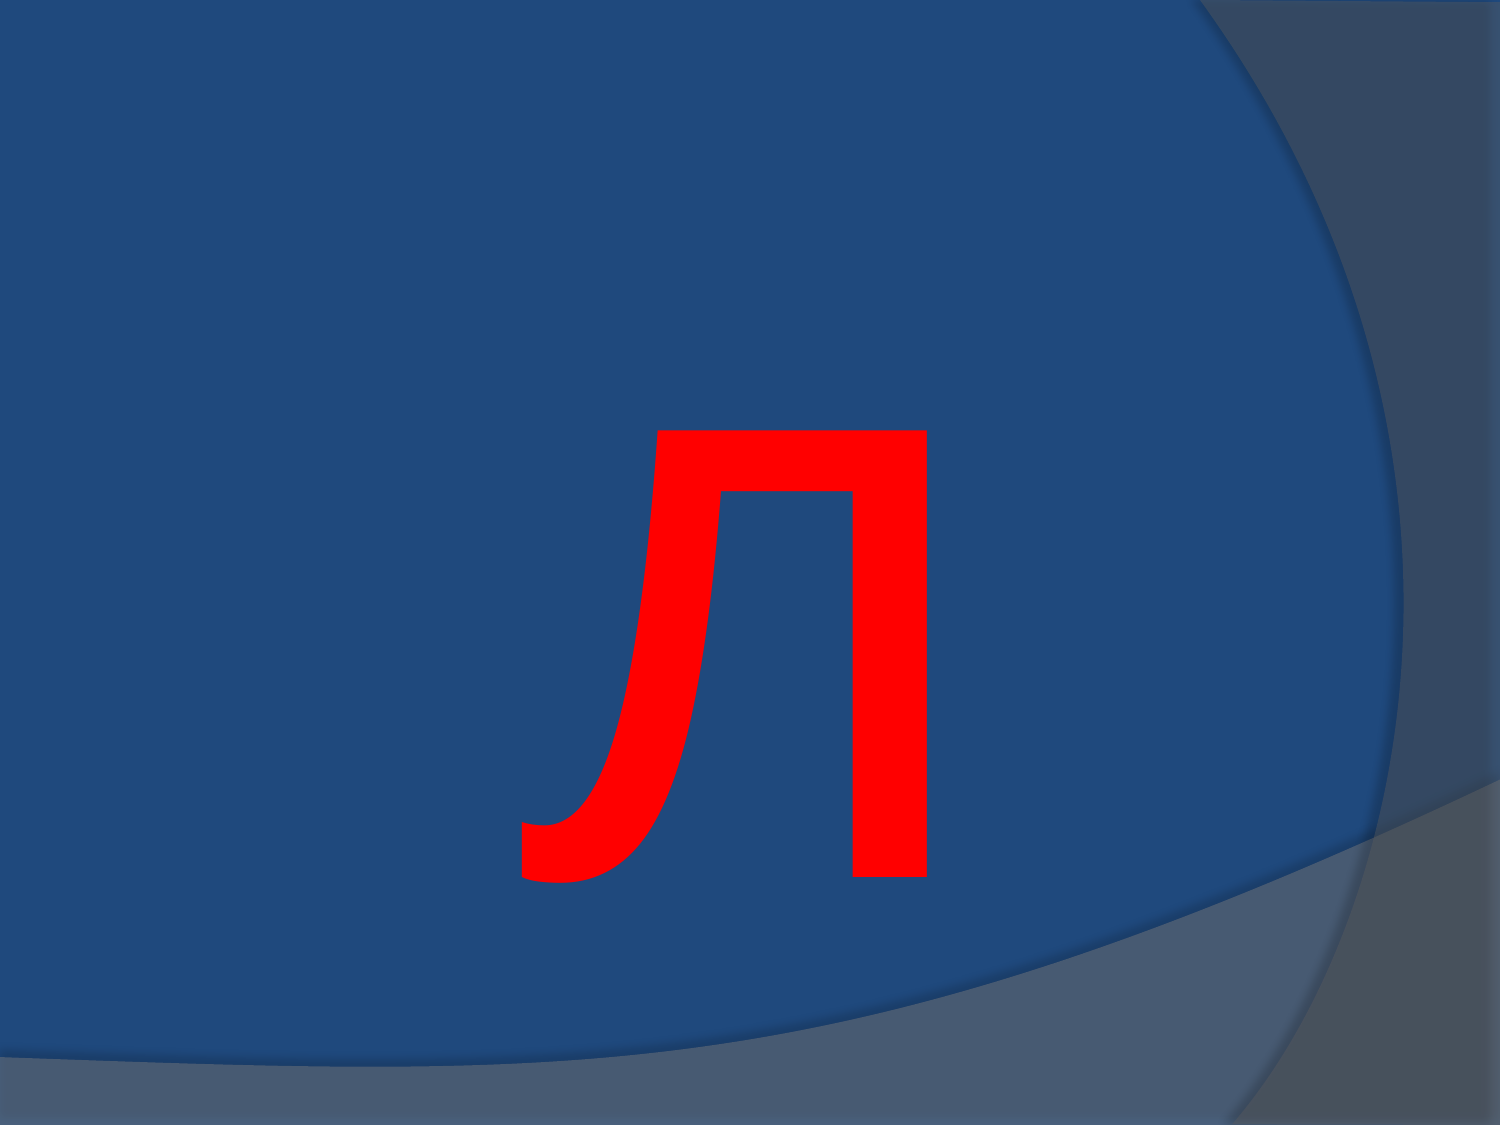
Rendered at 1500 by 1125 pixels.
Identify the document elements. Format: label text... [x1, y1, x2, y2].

title л [75, 45, 1301, 1043]
